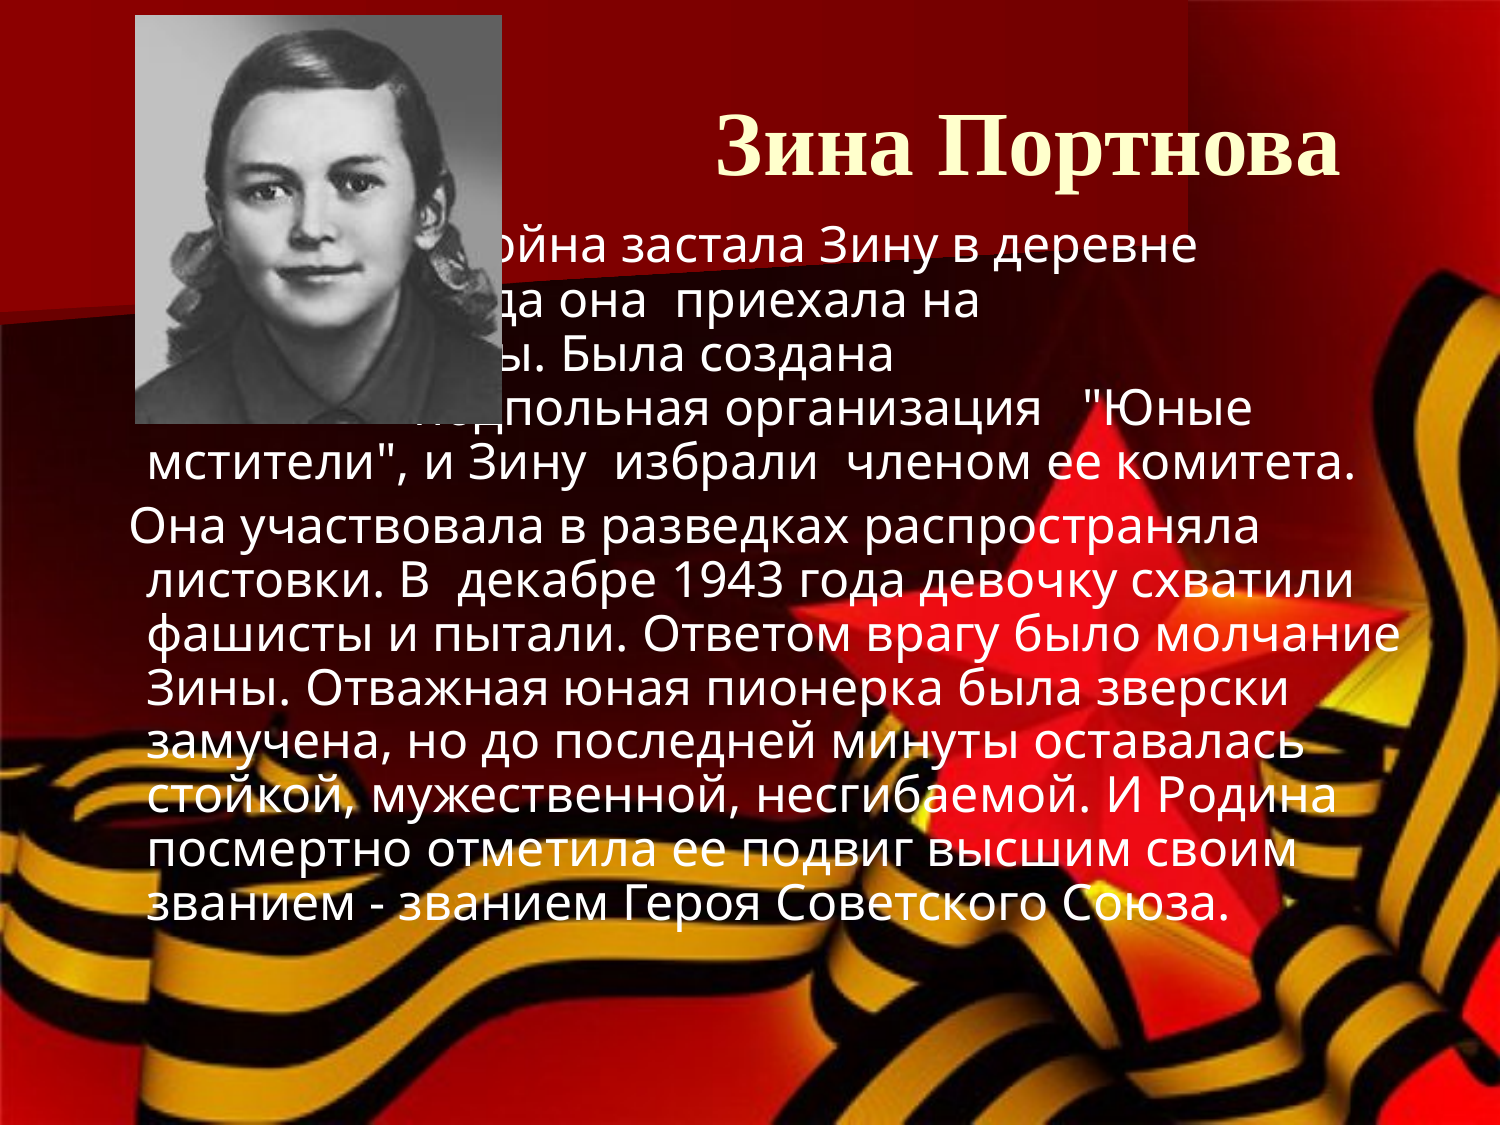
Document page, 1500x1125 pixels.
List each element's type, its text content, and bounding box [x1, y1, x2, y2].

title Зина Портнова [631, 44, 1426, 207]
picture [0, 0, 1500, 1125]
list Война застала Зину в деревне Зуя, куда она приехала на каникулы. Была создана подпольная организация "Юные мстители", и Зину избрали членом ее комитета. Она участвовала в разведках распространяла листовки. В декабре 1943 года девочку схватили фашисты и пытали. Ответом врагу было молчание Зины. Отважная юная пионерка была зверски замучена, но до последней минуты оставалась стойкой, мужественной, несгибаемой. И Родина посмертно отметила ее подвиг высшим своим званием - званием Героя Советского Союза. [74, 207, 1448, 1059]
picture [135, 15, 503, 424]
